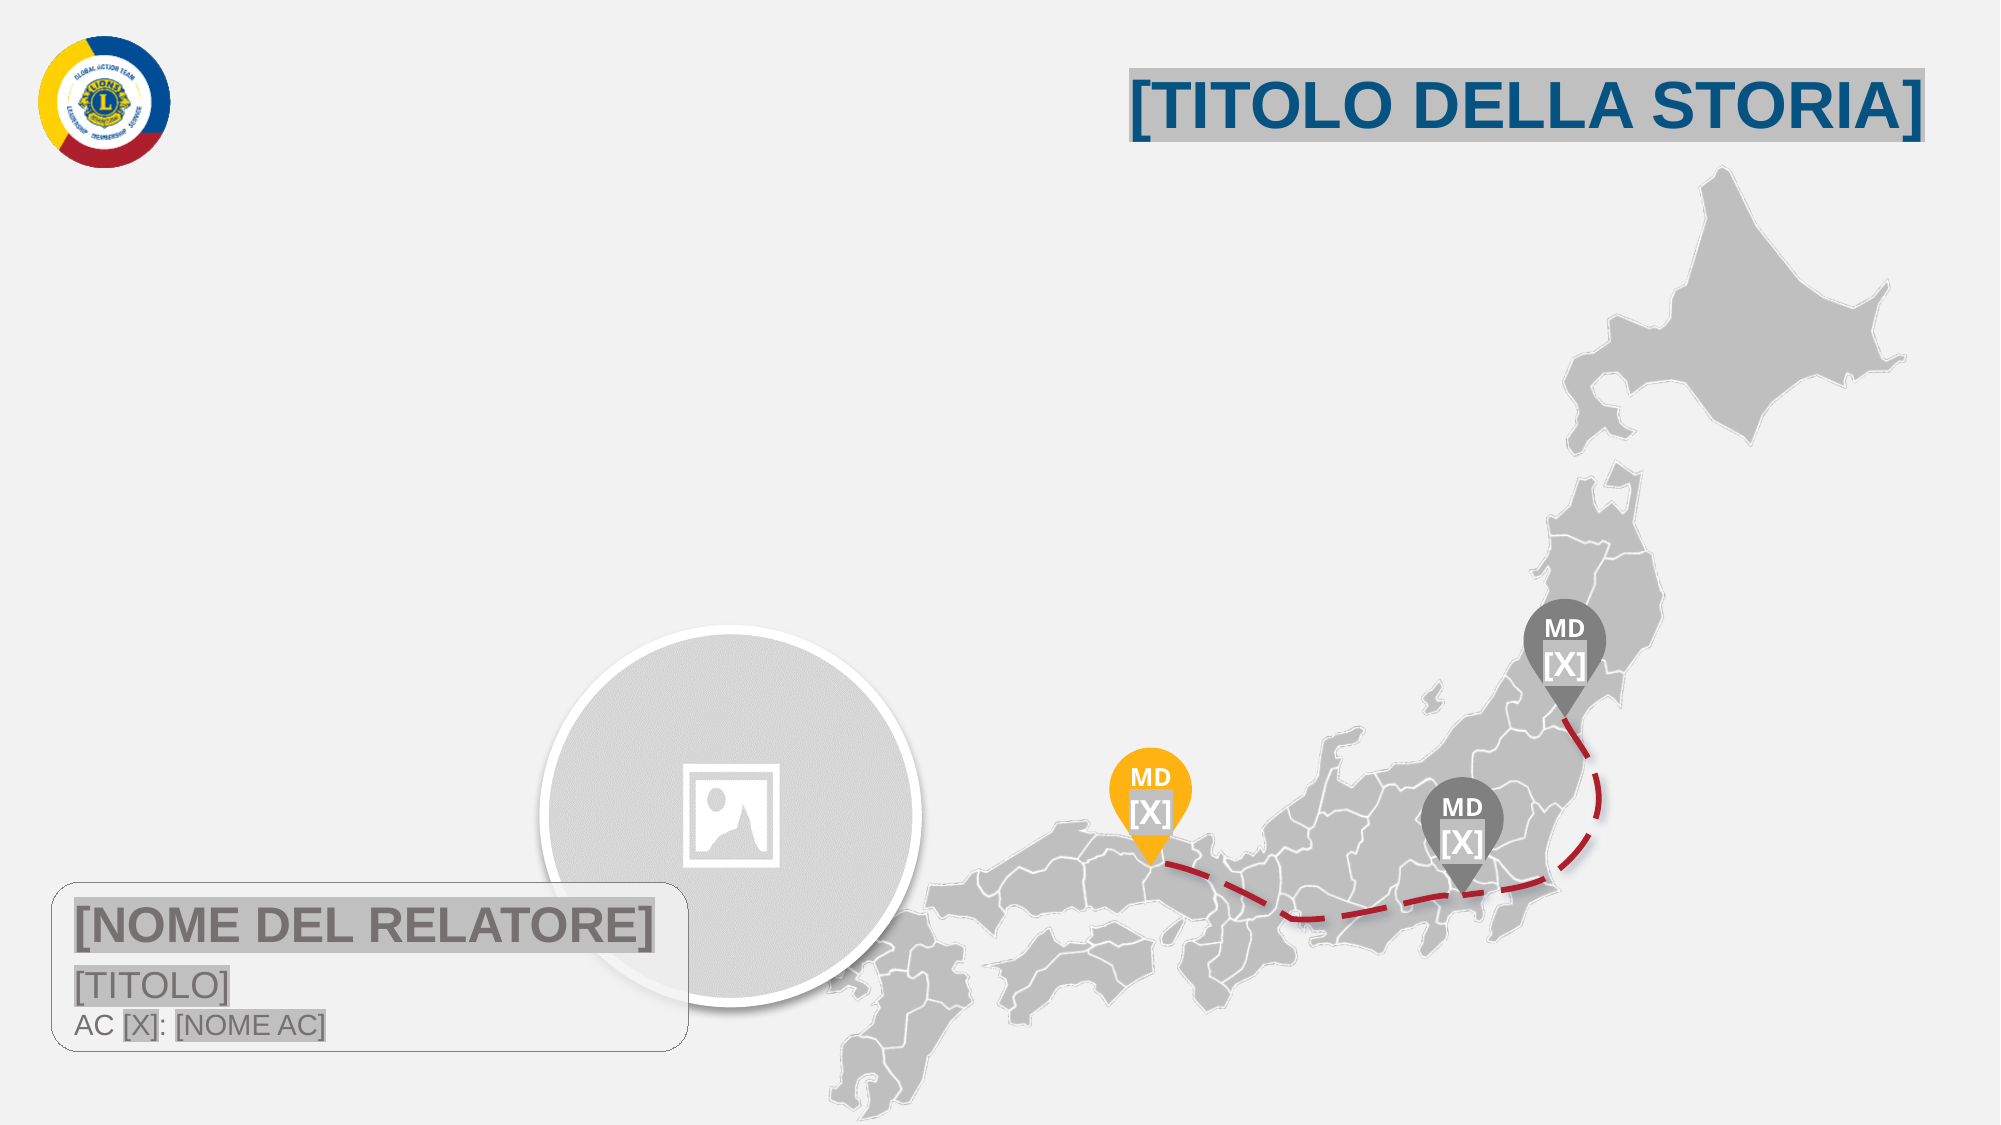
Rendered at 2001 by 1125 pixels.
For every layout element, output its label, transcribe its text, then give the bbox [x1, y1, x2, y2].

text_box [1109, 747, 1192, 867]
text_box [1421, 777, 1504, 896]
text_box [543, 628, 763, 1004]
picture [27, 25, 181, 179]
text_box [TITOLO DELLA STORIA] [580, 54, 1940, 192]
text_box [NOME DEL RELATORE] [TITOLO] AC [X]: [NOME AC] [51, 882, 689, 1052]
picture [711, 192, 1997, 1125]
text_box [1523, 598, 1607, 718]
